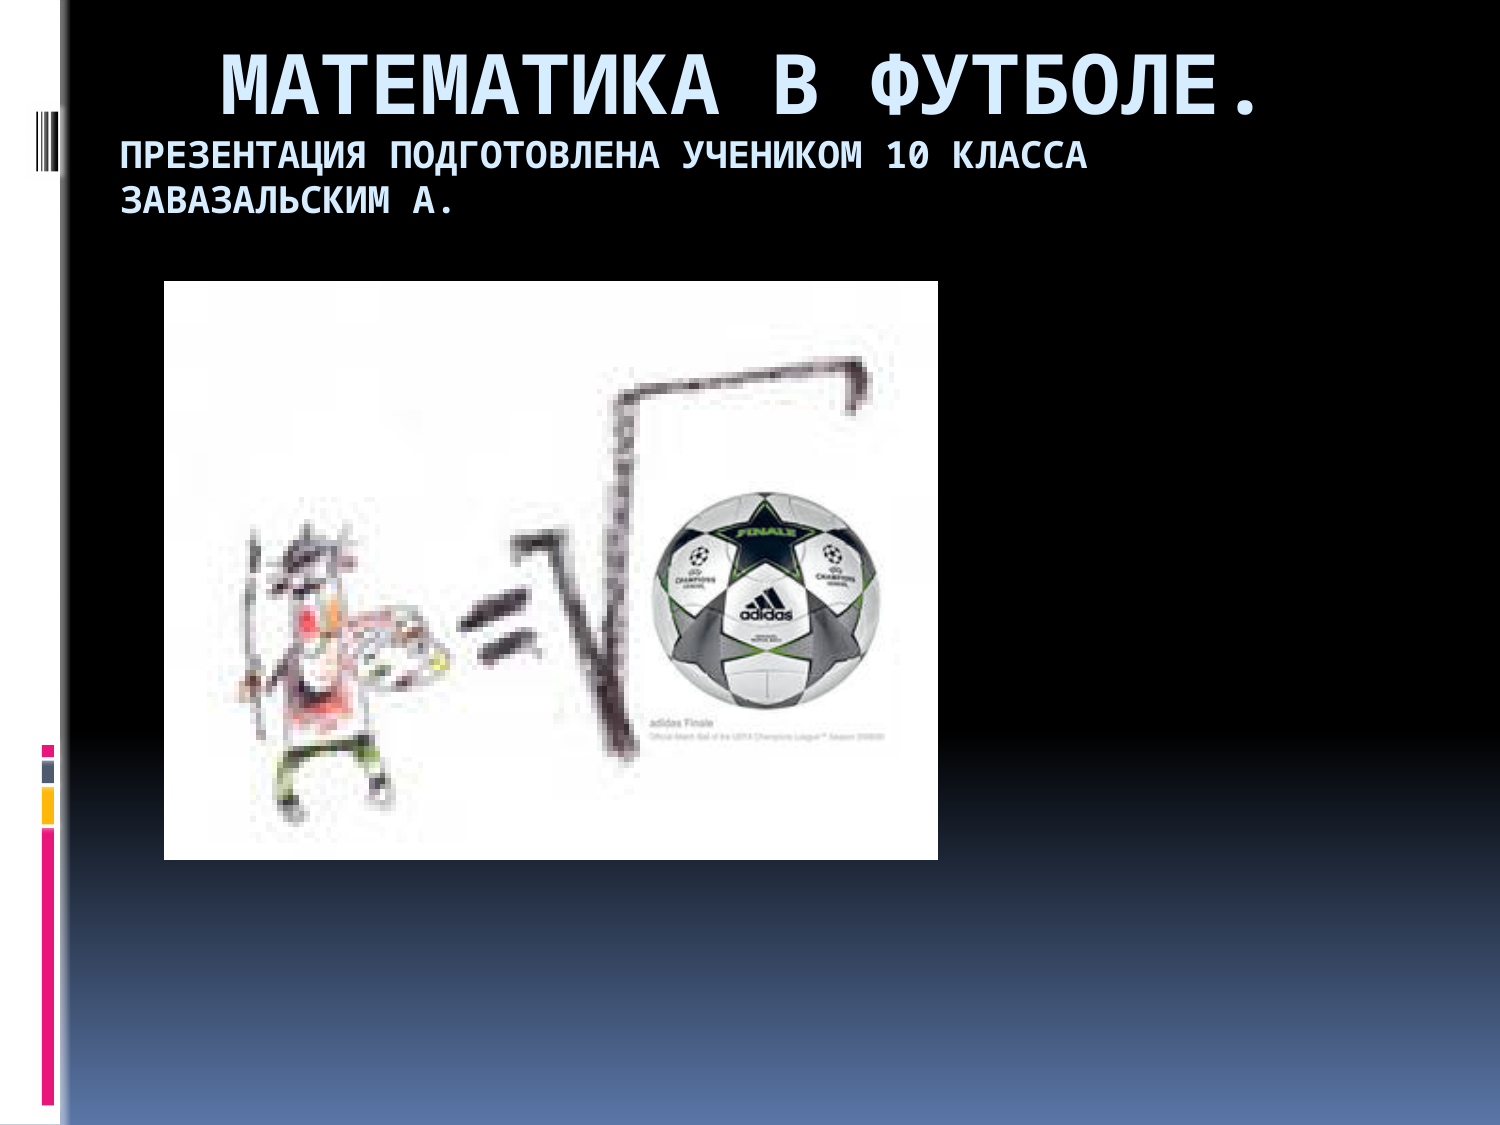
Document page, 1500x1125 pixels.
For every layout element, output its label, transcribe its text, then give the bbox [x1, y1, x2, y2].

title Математика в футболе. Презентация подготовлена учеником 10 класса завазальским а. [105, 23, 1381, 265]
picture [163, 280, 938, 861]
